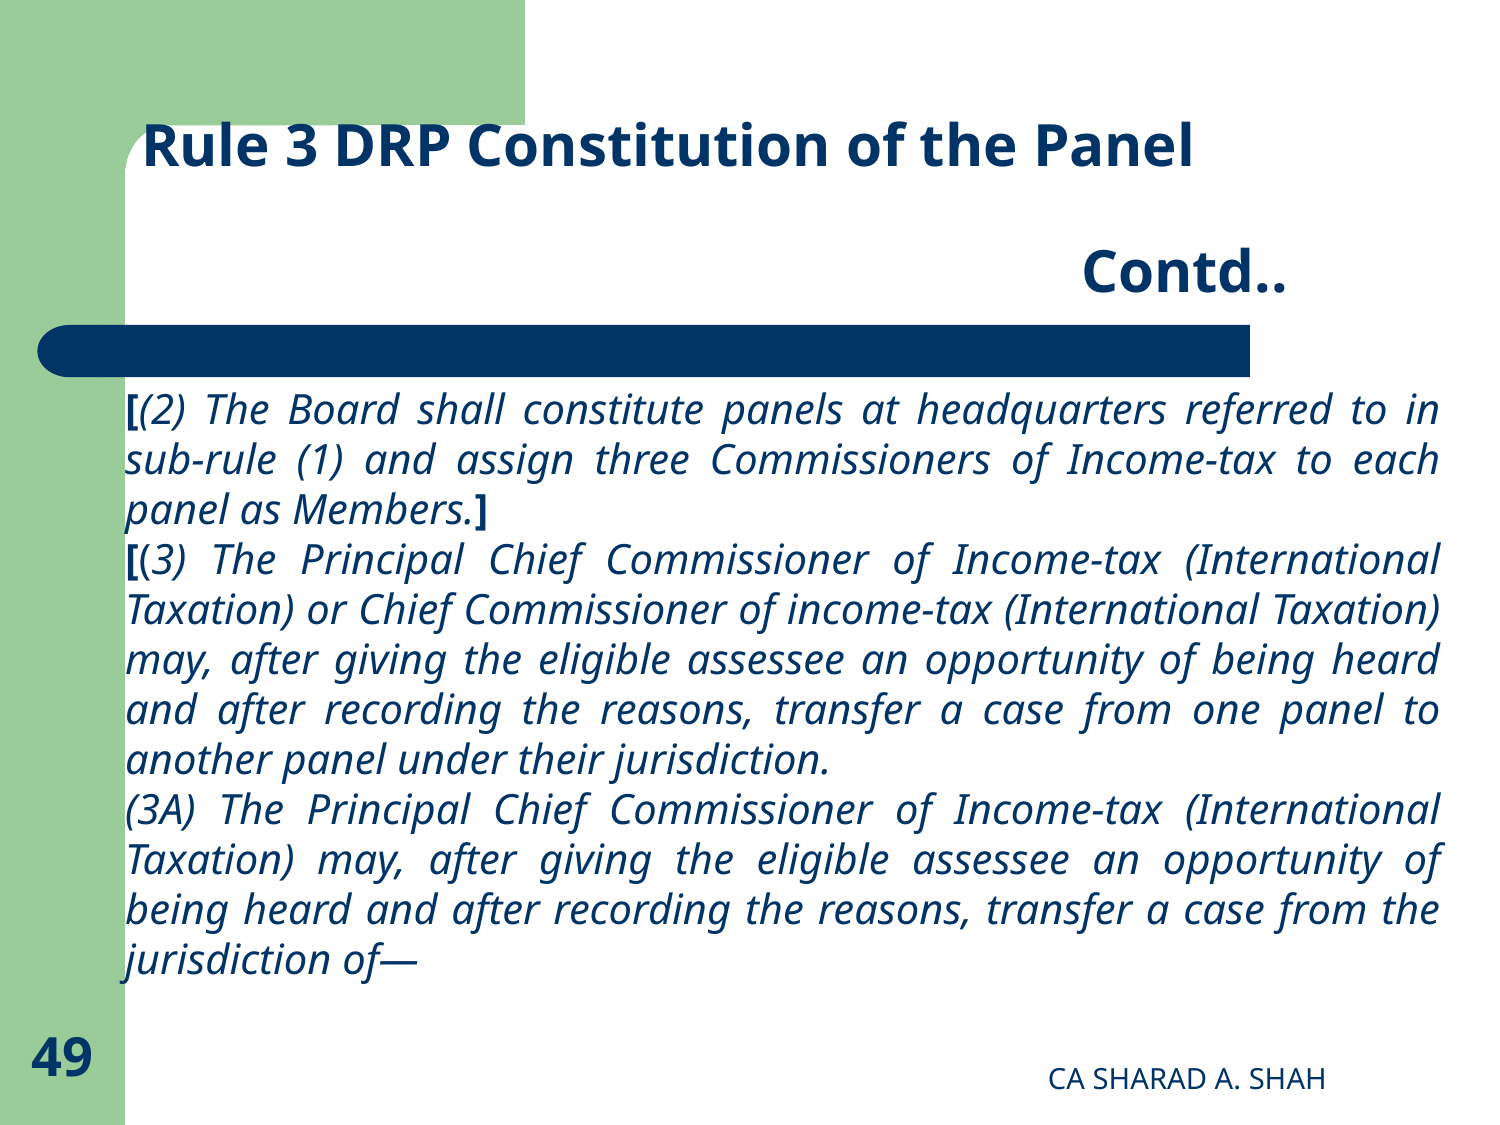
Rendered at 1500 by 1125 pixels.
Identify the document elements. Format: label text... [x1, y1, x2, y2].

footer CA SHARAD A. SHAH [949, 1024, 1426, 1104]
list [(2) The Board shall constitute panels at headquarters referred to in sub-rule (1) and assign three Commissioners of Income-tax to each panel as Members.] [(3) The Principal Chief Commissioner of Income-tax (International Taxation) or Chief Commissioner of income-tax (International Taxation) may, after giving the eligible assessee an opportunity of being heard and after recording the reasons, transfer a case from one panel to another panel under their jurisdiction. (3A) The Principal Chief Commissioner of Income-tax (International Taxation) may, after giving the eligible assessee an opportunity of being heard and after recording the reasons, transfer a case from the jurisdiction of— [109, 374, 1463, 999]
title Rule 3 DRP Constitution of the Panel Contd.. [124, 124, 1426, 313]
slide_number 49 [13, 1023, 111, 1105]
